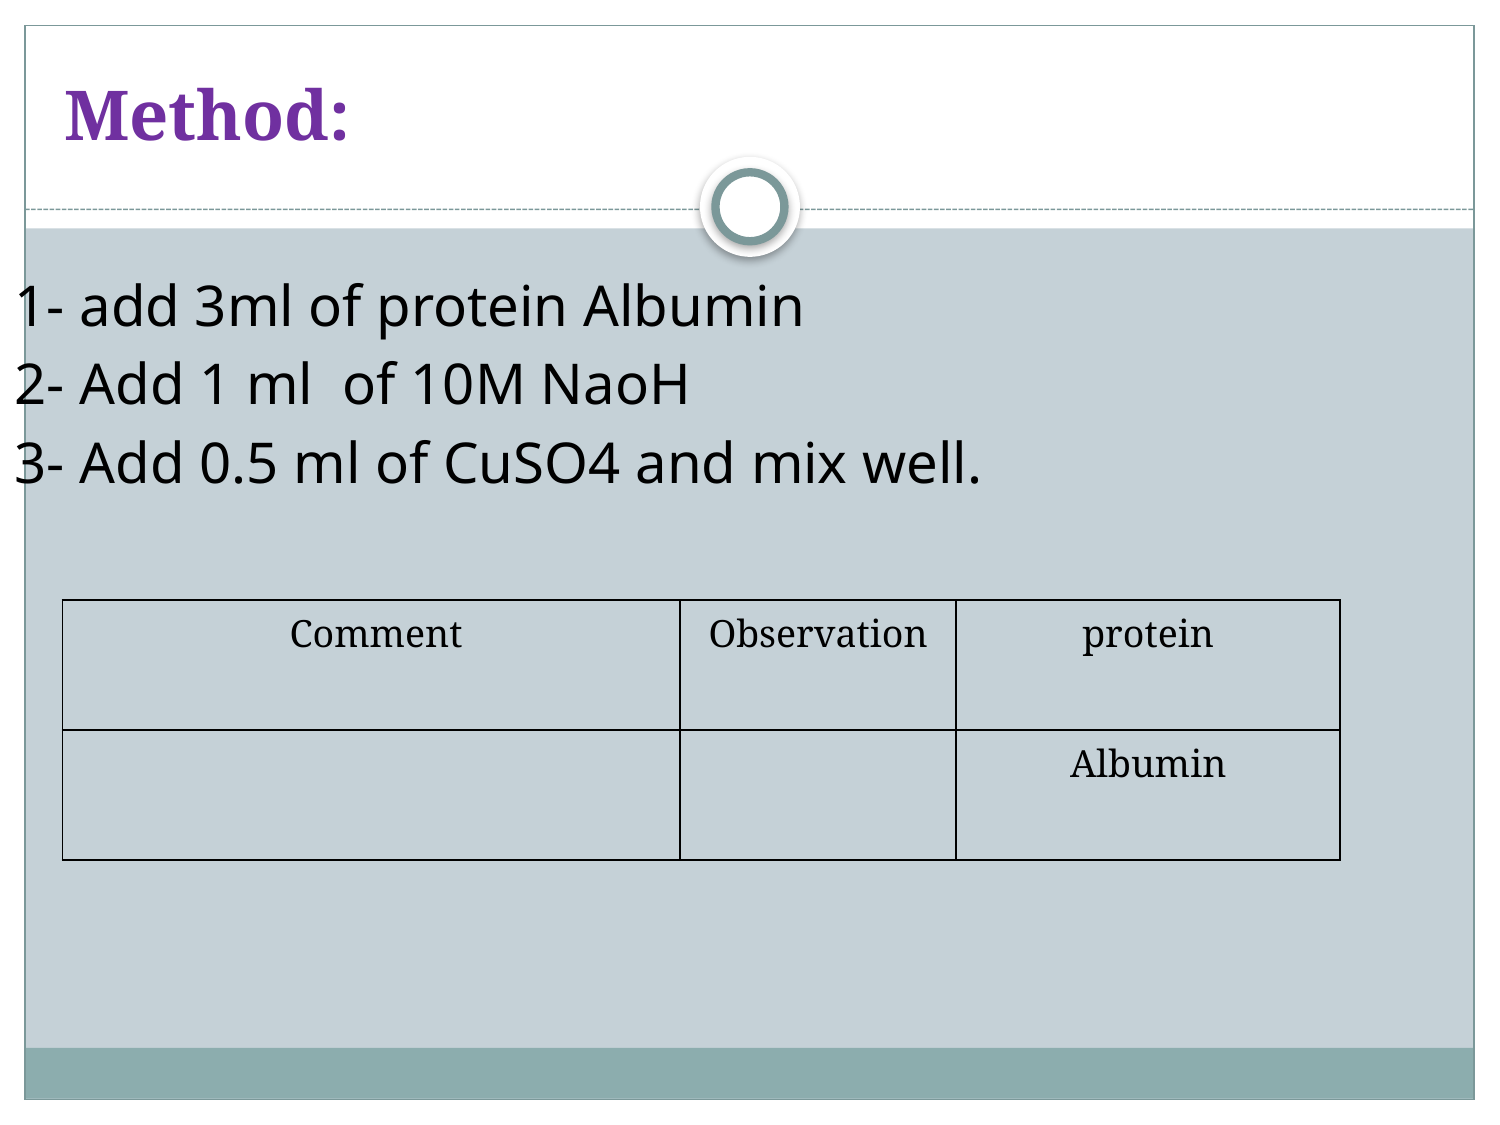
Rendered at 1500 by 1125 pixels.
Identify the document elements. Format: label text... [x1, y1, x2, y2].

table_header Comment [63, 601, 679, 729]
list 1- add 3ml of protein Albumin 2- Add 1 ml of 10M NaoH 3- Add 0.5 ml of CuSO4 and mix well. [0, 262, 1425, 1125]
table_cell [63, 731, 679, 859]
table_cell [681, 731, 955, 859]
title Method: [49, 37, 1450, 162]
table_cell Albumin [957, 731, 1339, 859]
table_header Observation [681, 601, 955, 729]
table_header protein [957, 601, 1339, 729]
